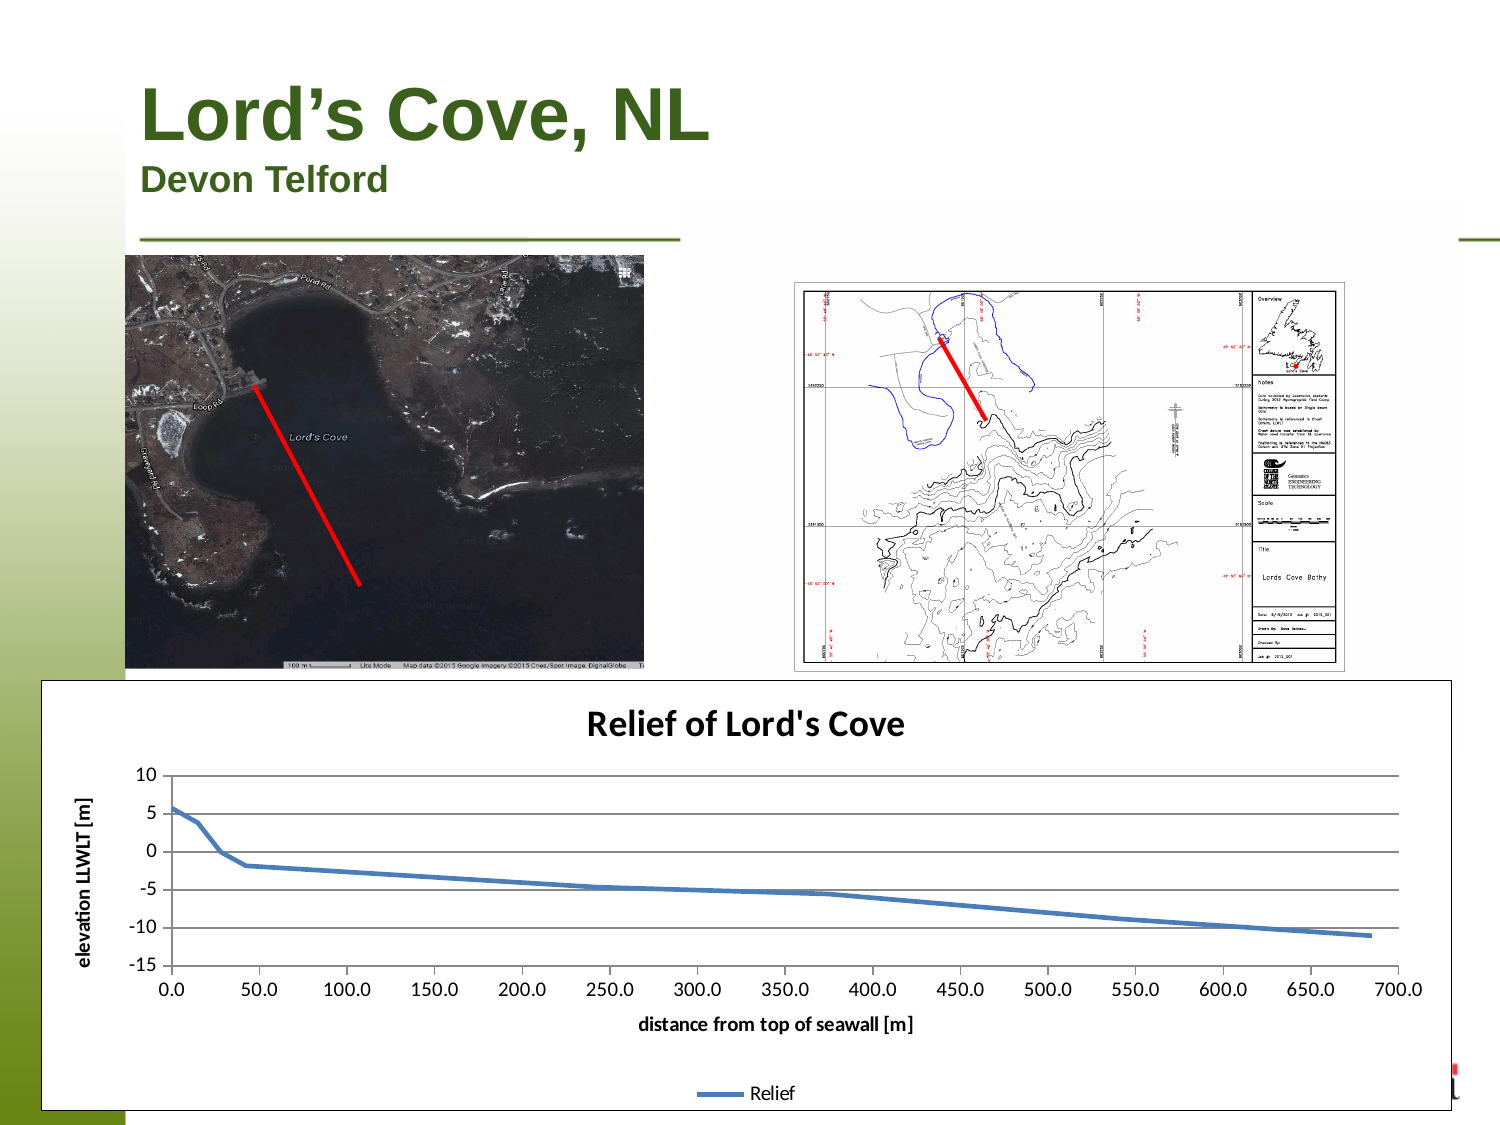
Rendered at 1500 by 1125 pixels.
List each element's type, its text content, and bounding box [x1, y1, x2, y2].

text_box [253, 385, 361, 587]
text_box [680, 201, 1459, 752]
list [124, 255, 644, 670]
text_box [938, 337, 987, 421]
picture [0, 0, 1500, 1125]
title Lord’s Cove, NL Devon Telford [124, 44, 1463, 221]
chart [40, 680, 1452, 1112]
